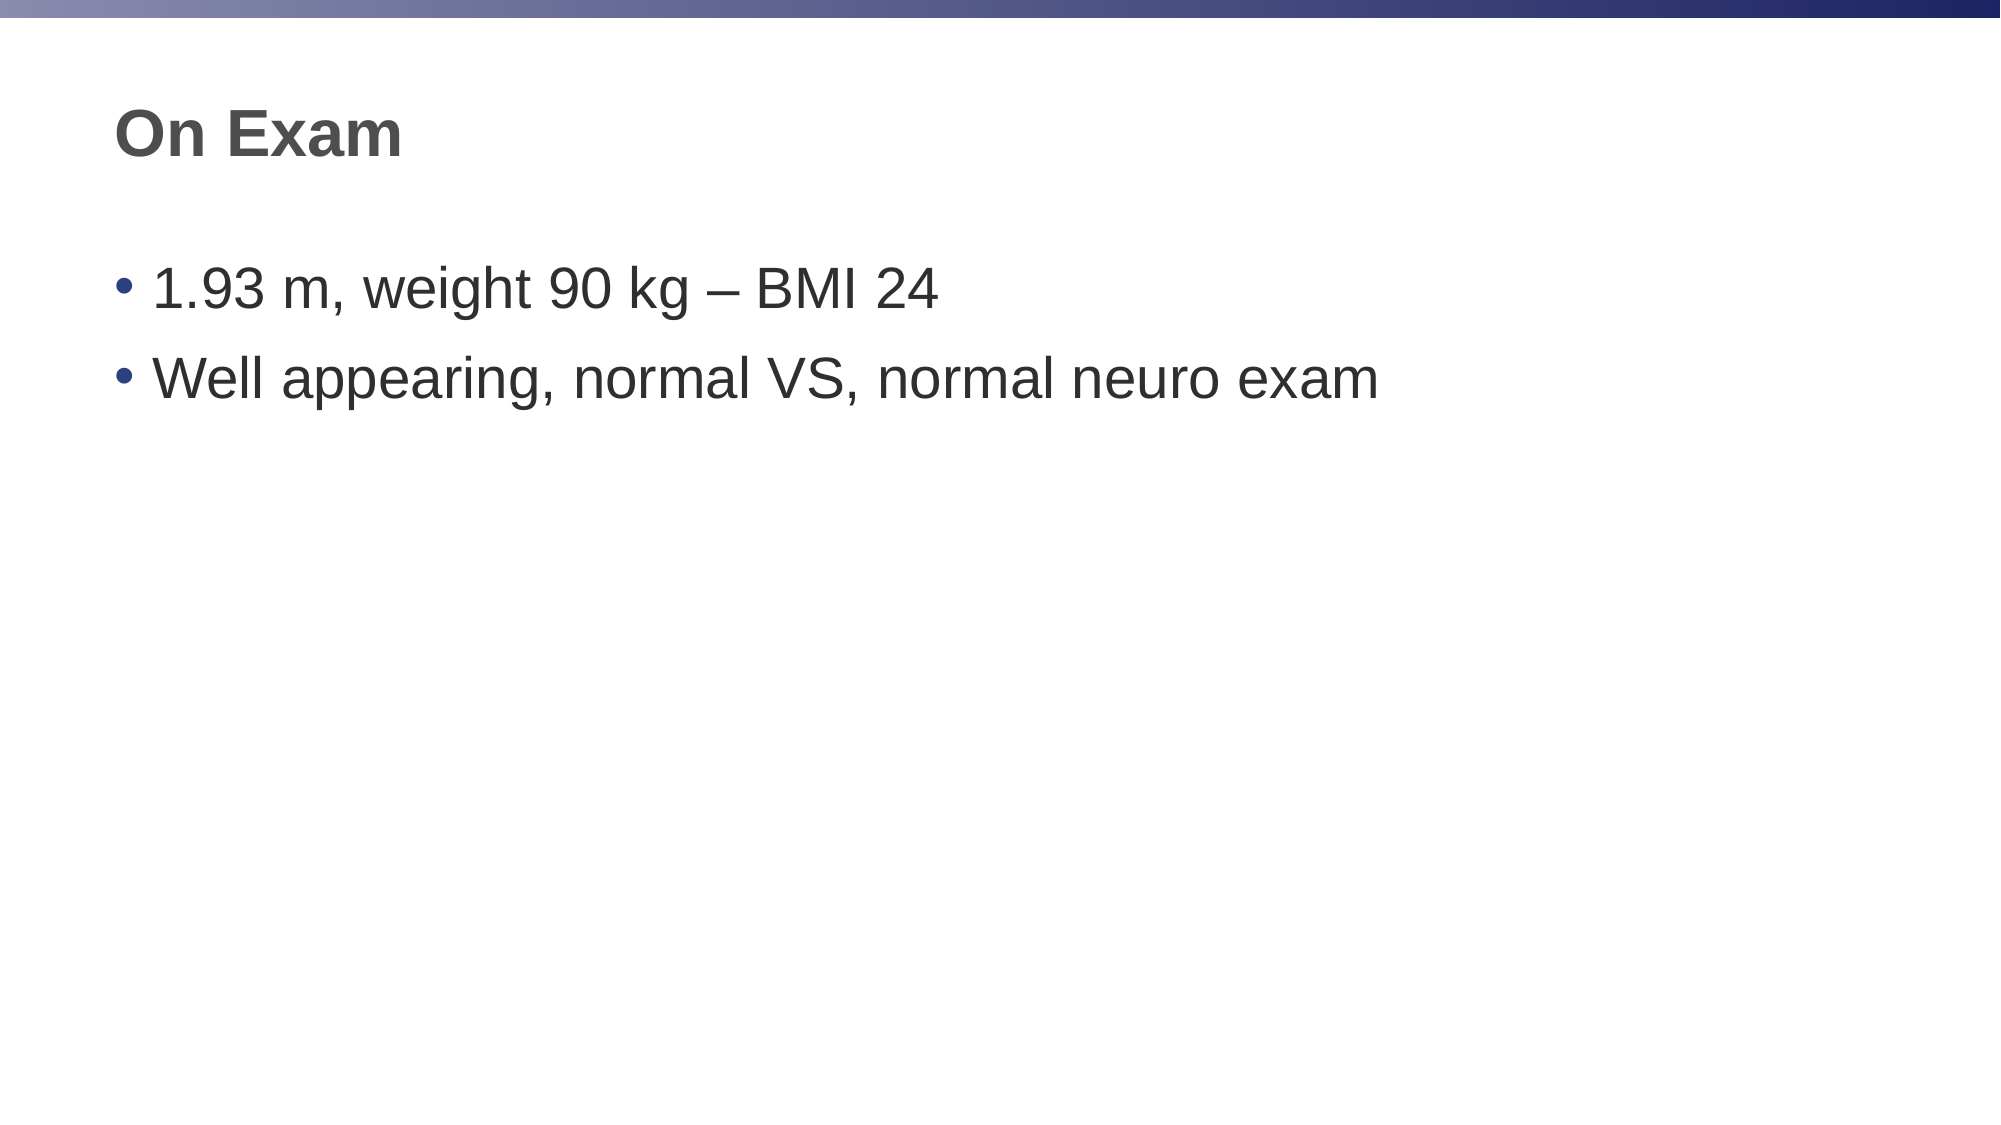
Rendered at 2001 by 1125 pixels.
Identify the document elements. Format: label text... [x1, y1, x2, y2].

list 1.93 m, weight 90 kg – BMI 24 Well appearing, normal VS, normal neuro exam [99, 242, 1863, 1018]
title On Exam [99, 32, 1863, 228]
